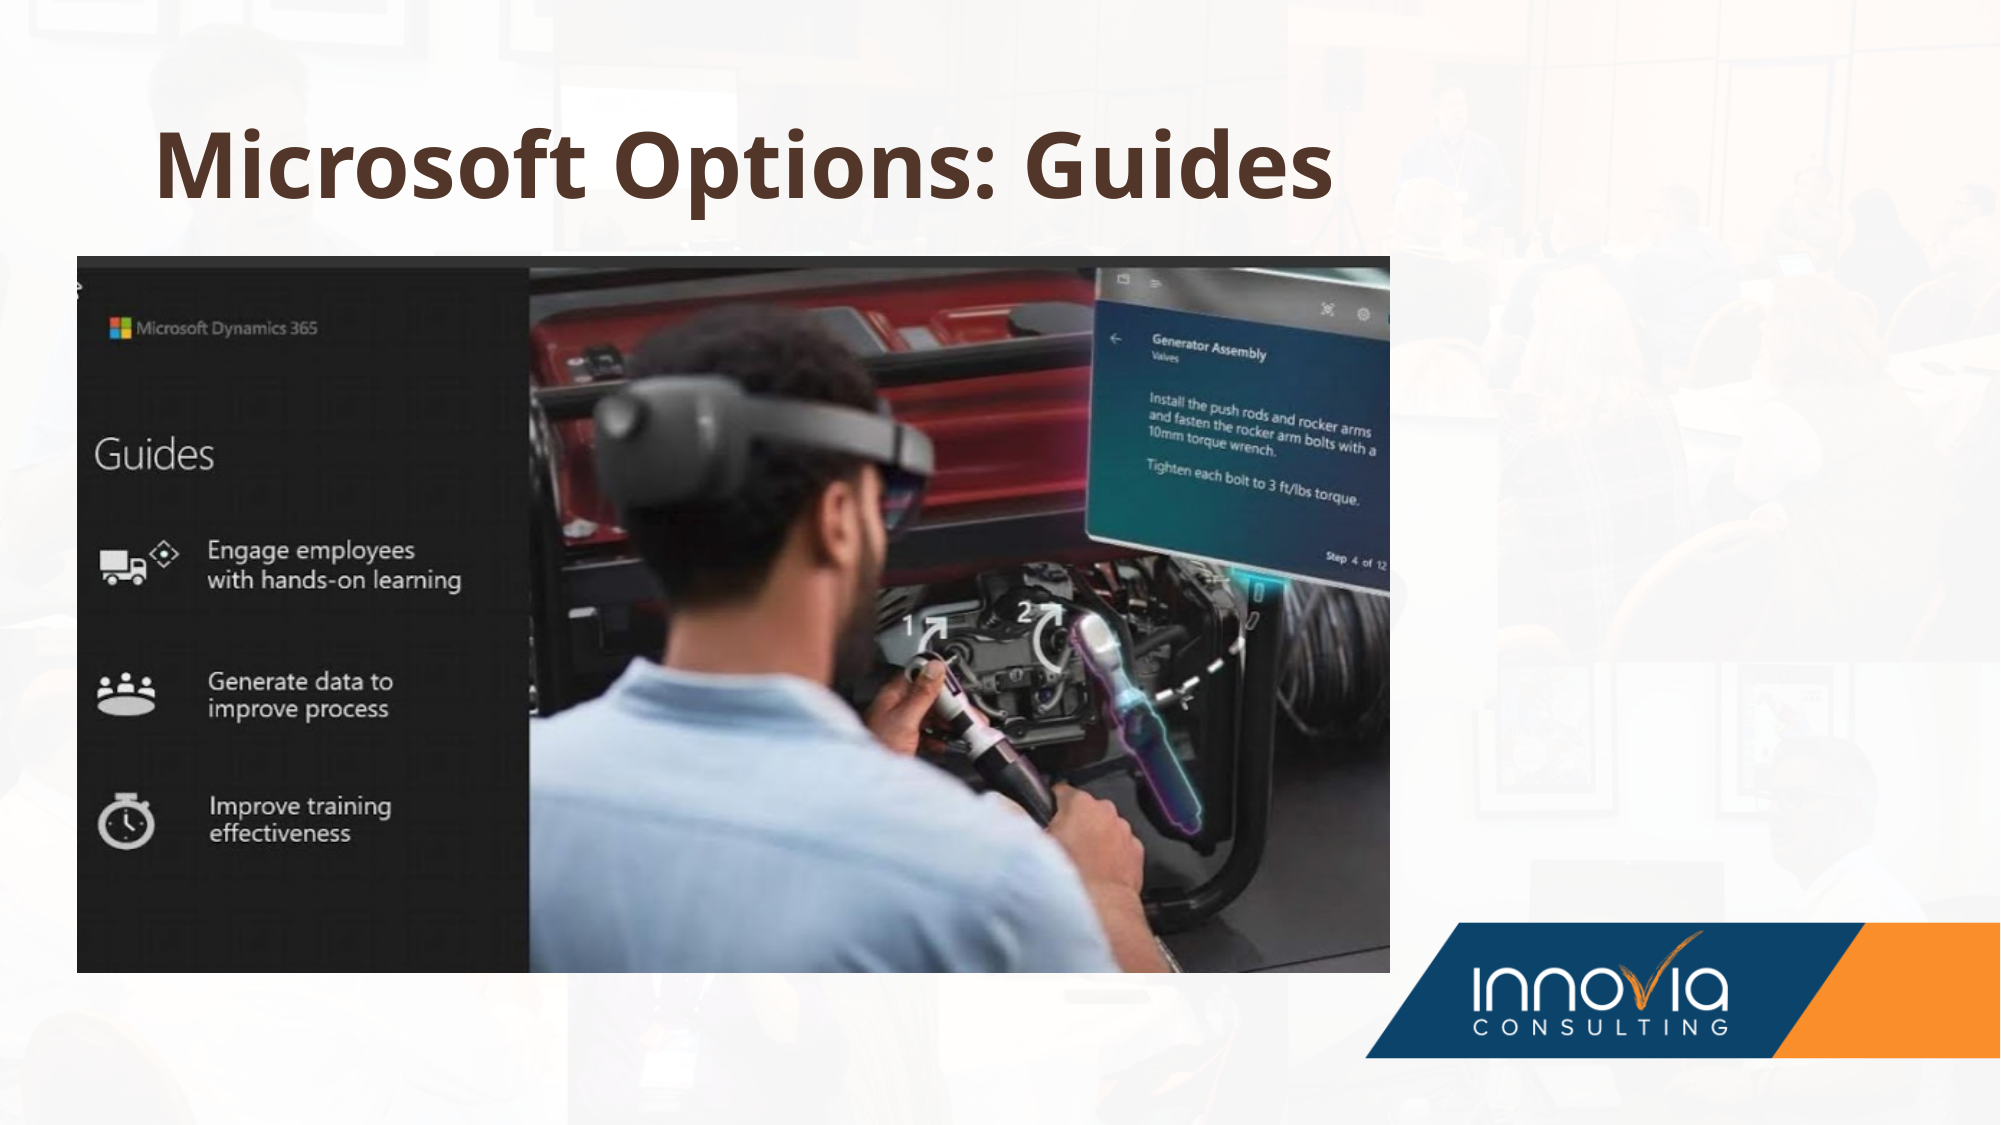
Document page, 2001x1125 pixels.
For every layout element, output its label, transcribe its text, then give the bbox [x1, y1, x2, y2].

title Microsoft Options: Guides [137, 59, 1863, 278]
picture [0, 0, 2001, 1125]
